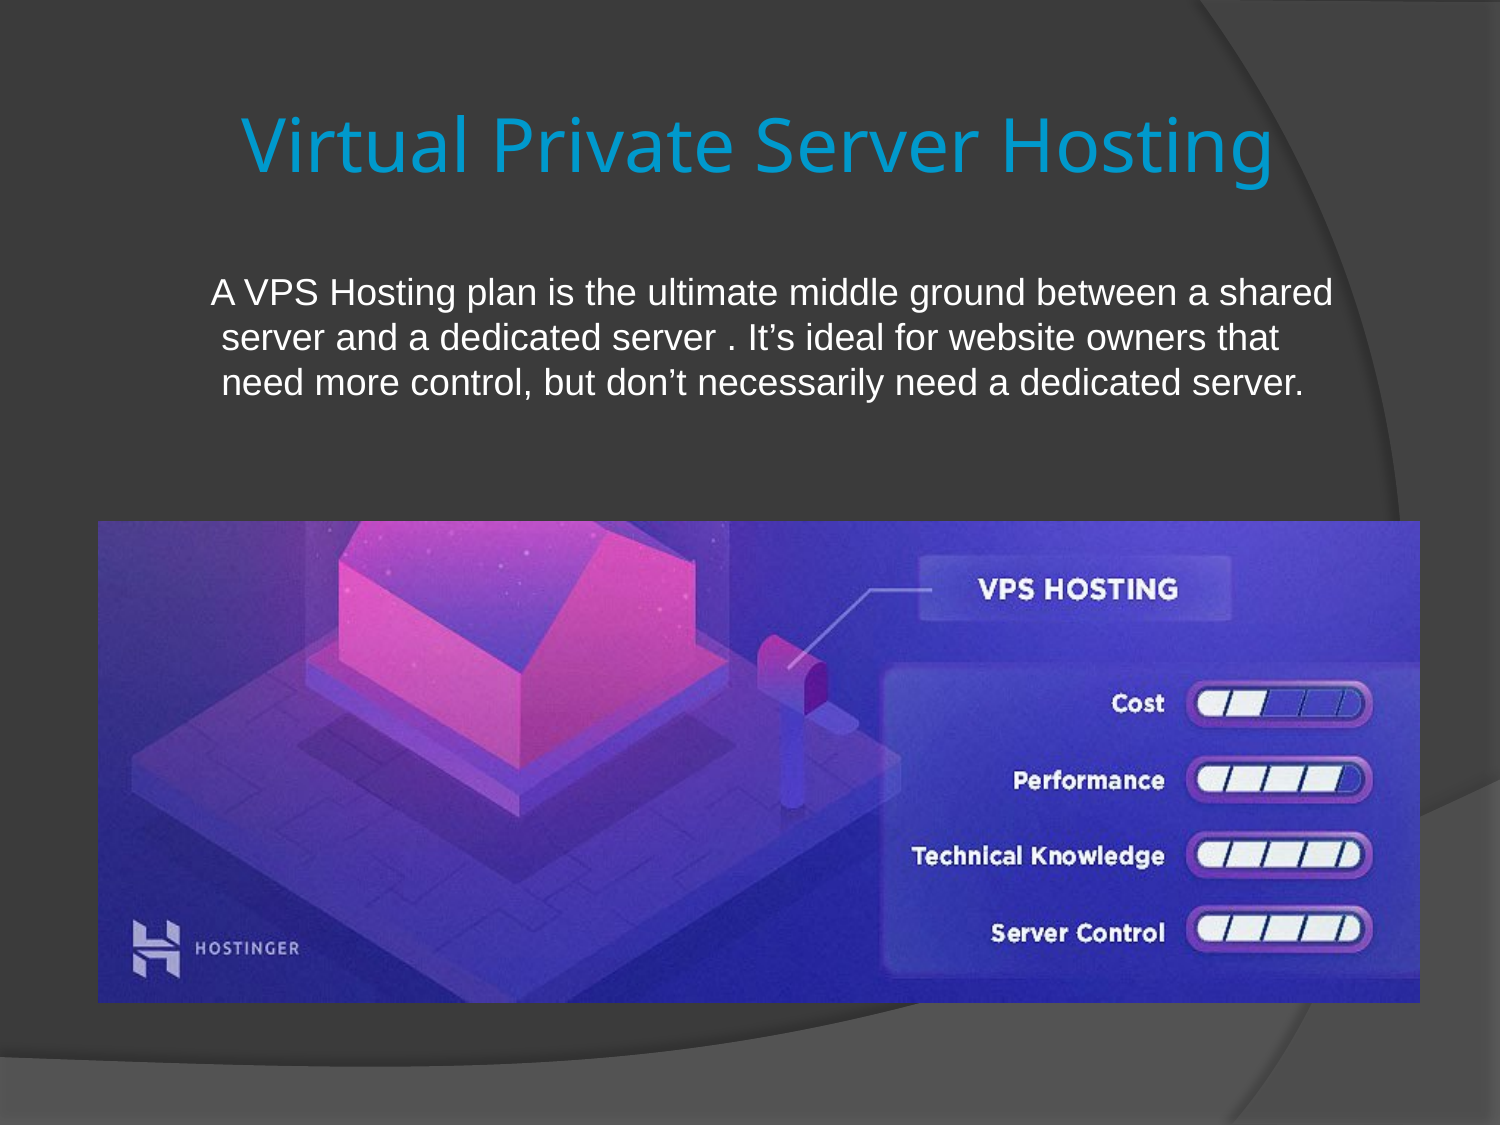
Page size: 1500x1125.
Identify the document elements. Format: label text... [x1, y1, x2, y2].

list A VPS Hosting plan is the ultimate middle ground between a shared server and a dedicated server . It’s ideal for website owners that need more control, but don’t necessarily need a dedicated server. [137, 260, 1363, 520]
title Virtual Private Server Hosting [146, 49, 1372, 237]
picture [97, 521, 1421, 1004]
